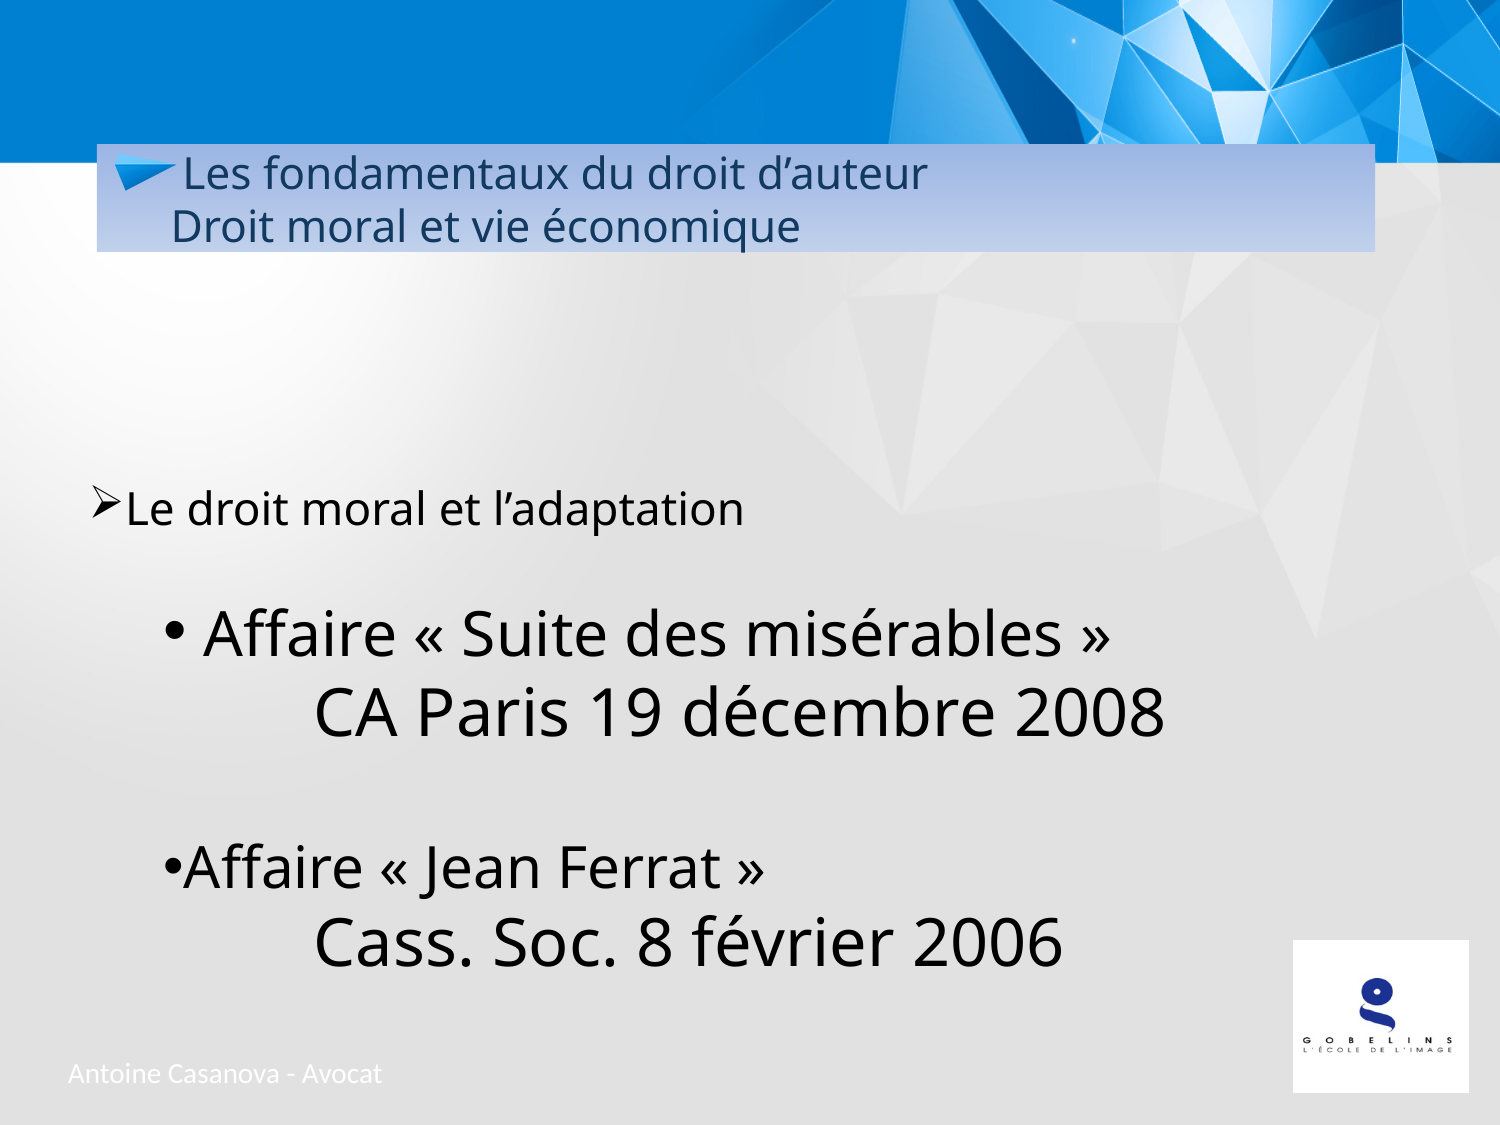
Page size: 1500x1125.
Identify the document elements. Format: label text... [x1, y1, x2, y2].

subtitle Le droit moral et l’adaptation Affaire « Suite des misérables » CA Paris 19 décembre 2008 Affaire « Jean Ferrat » Cass. Soc. 8 février 2006 [88, 479, 1447, 1000]
picture [0, 0, 1500, 1125]
text_box Antoine Casanova - Avocat [53, 1046, 479, 1097]
title Les fondamentaux du droit d’auteur Droit moral et vie économique [96, 144, 1376, 252]
